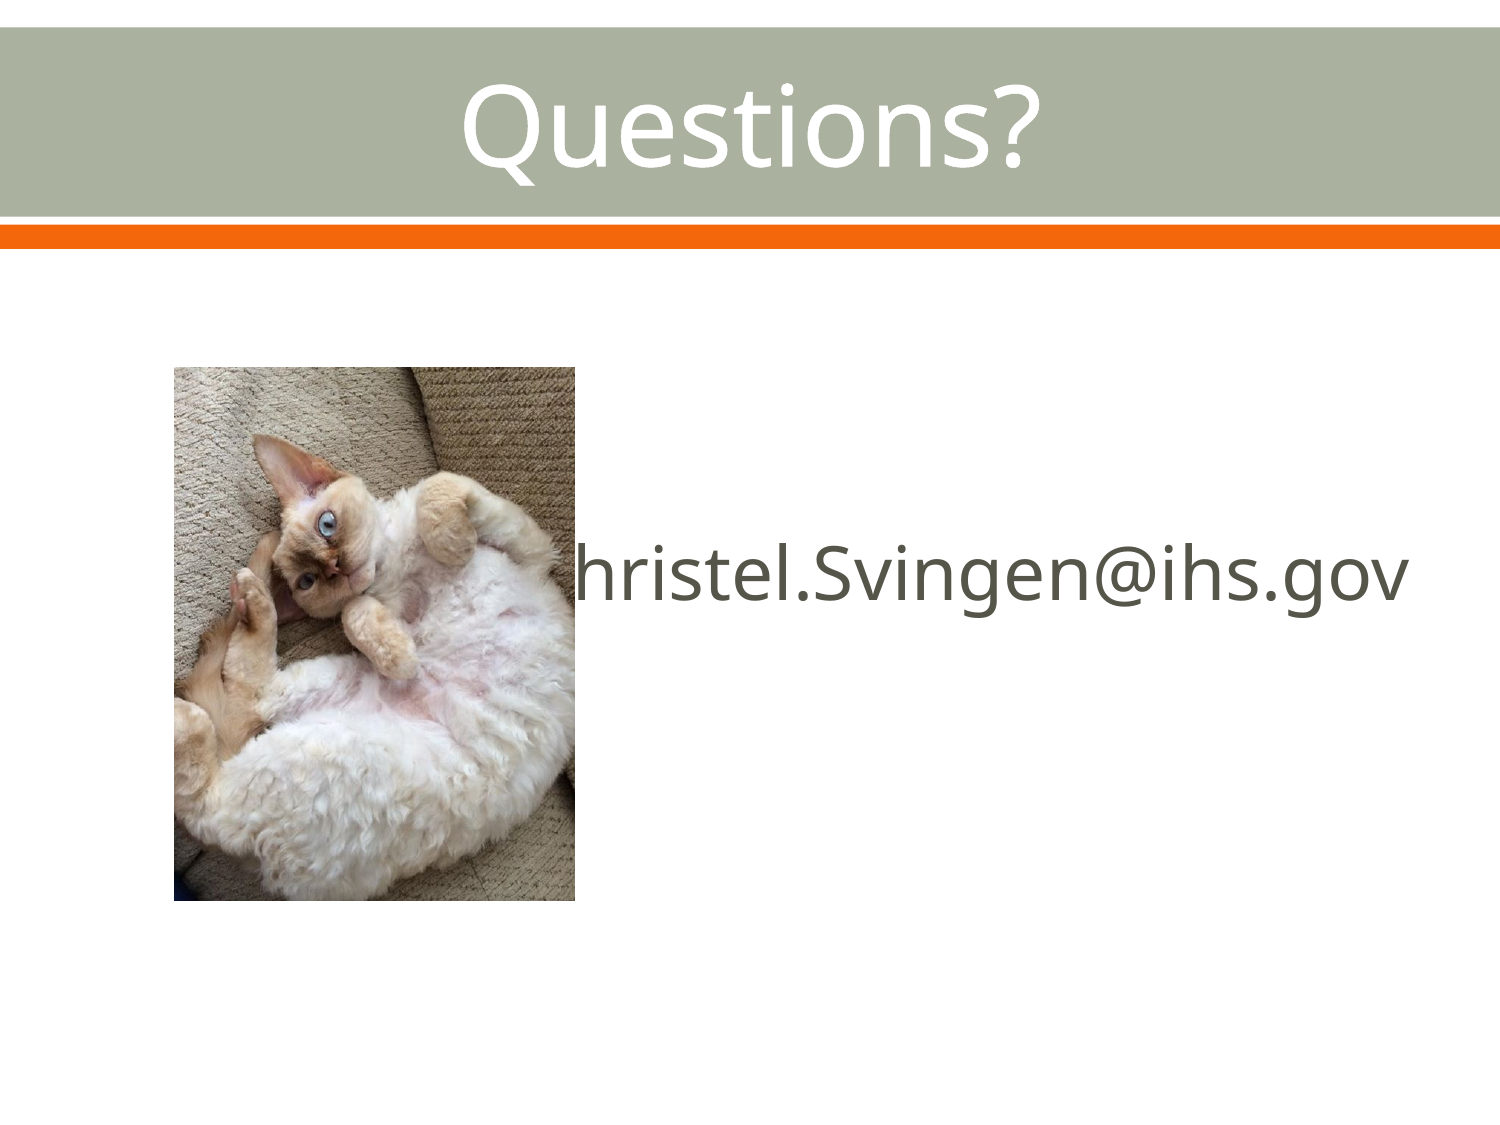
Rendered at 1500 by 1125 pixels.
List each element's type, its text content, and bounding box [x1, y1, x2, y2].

picture [174, 366, 576, 901]
title Questions? [75, 29, 1425, 213]
list Christel.Svingen@ihs.gov [75, 262, 1425, 1005]
